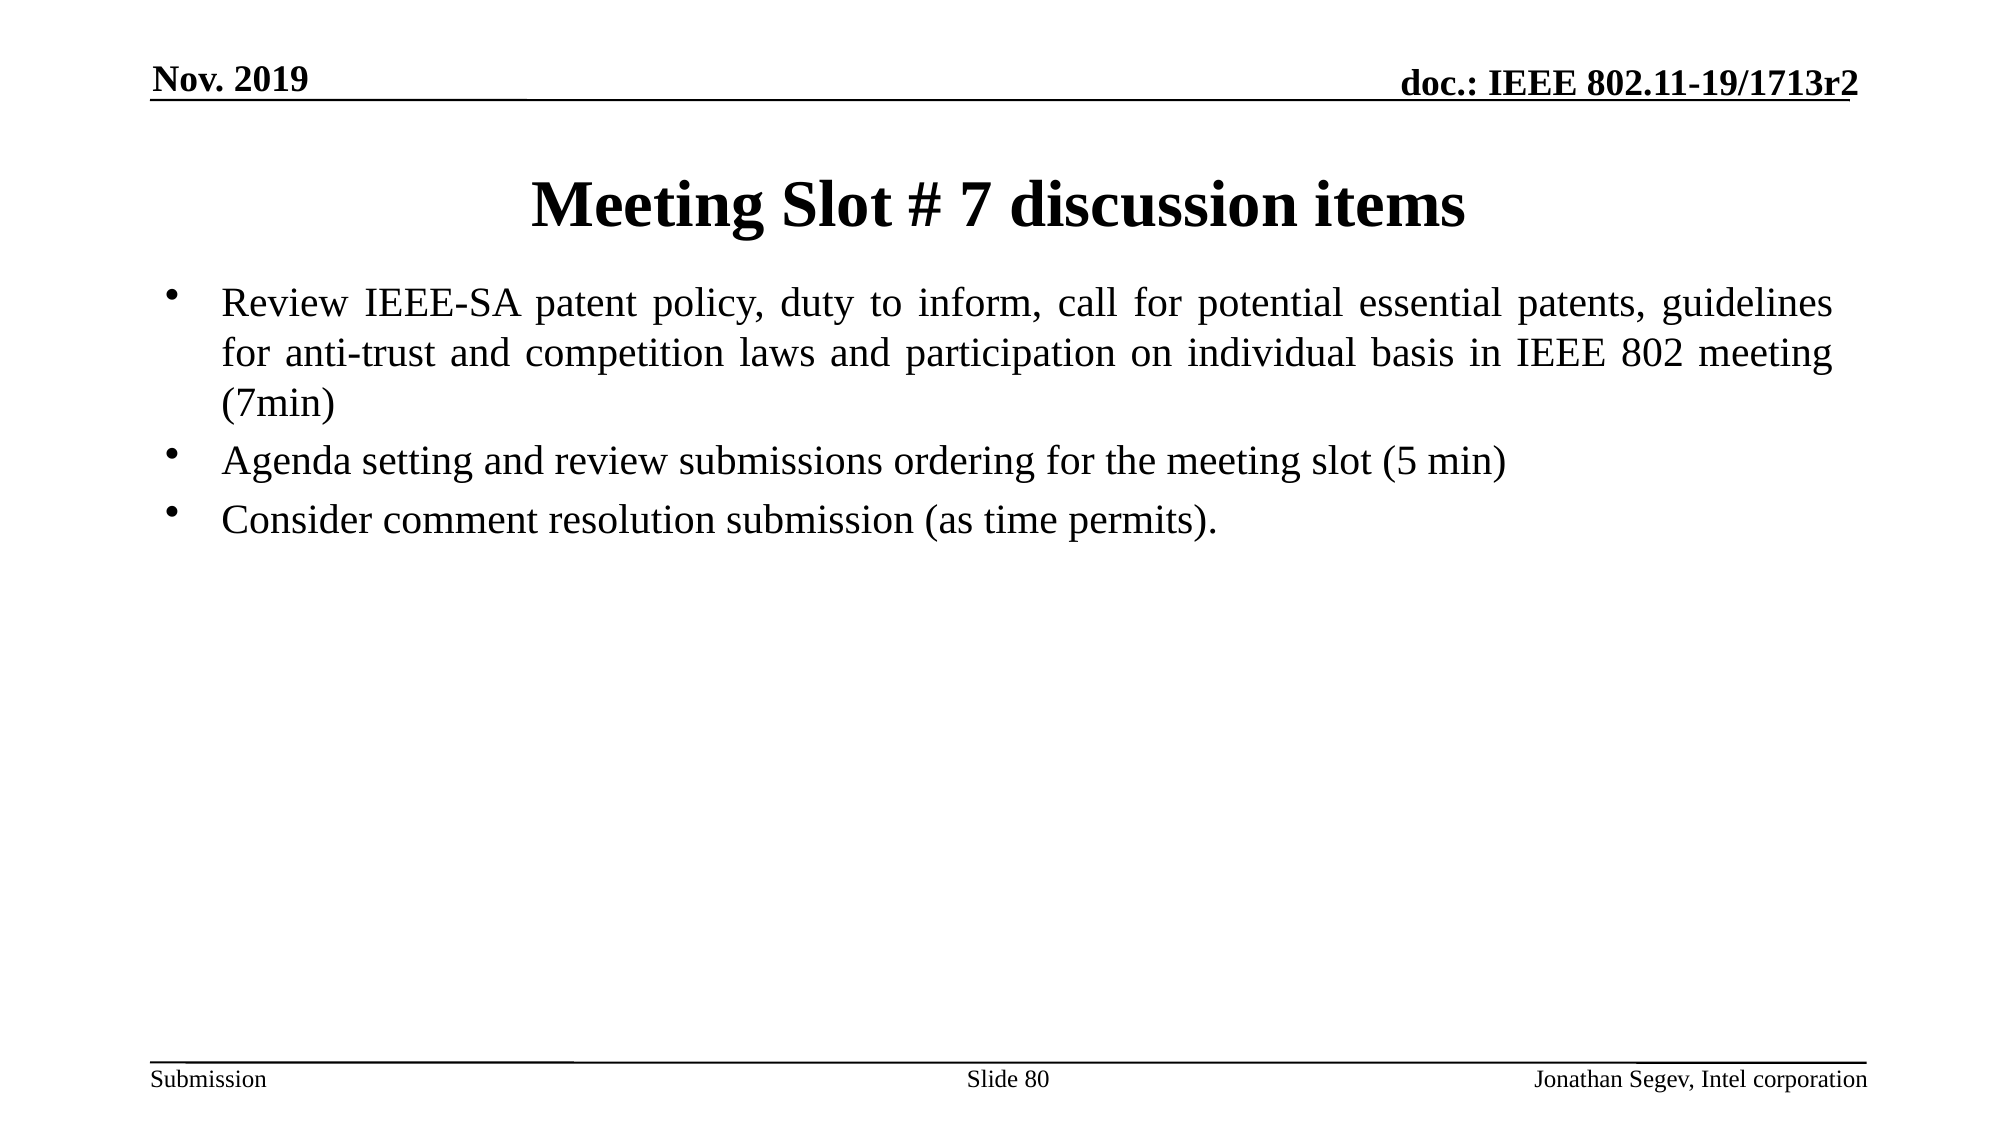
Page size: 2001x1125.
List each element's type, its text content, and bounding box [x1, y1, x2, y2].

slide_number Slide 80 [950, 1061, 1067, 1123]
list Review IEEE-SA patent policy, duty to inform, call for potential essential patents, guidelines for anti-trust and competition laws and participation on individual basis in IEEE 802 meeting (7min) Agenda setting and review submissions ordering for the meeting slot (5 min) Consider comment resolution submission (as time permits). [149, 266, 1850, 1000]
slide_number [152, 54, 563, 100]
footer Jonathan Segev, Intel corporation [1171, 1061, 1869, 1093]
title Meeting Slot # 7 discussion items [149, 112, 1850, 266]
